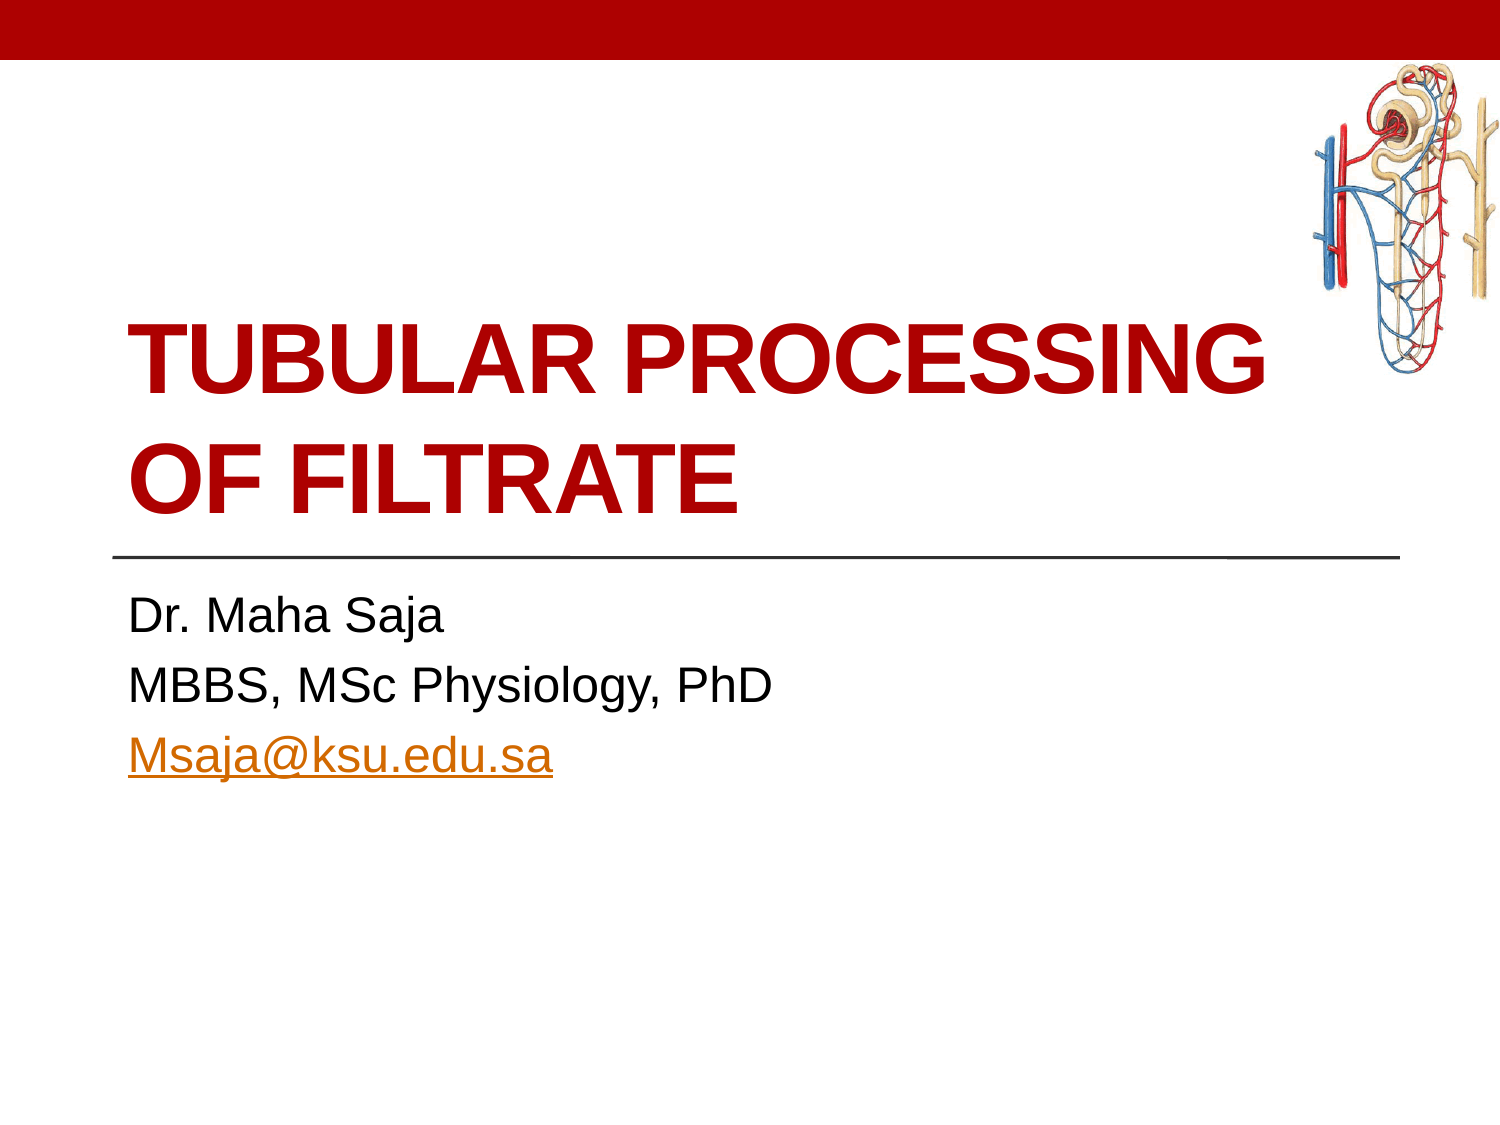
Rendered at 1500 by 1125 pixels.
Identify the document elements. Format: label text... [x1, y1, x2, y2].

subtitle Dr. Maha Saja MBBS, MSc Physiology, PhD Msaja@ksu.edu.sa [112, 575, 1163, 863]
picture [1312, 62, 1500, 376]
title Tubular processing of filtrate [112, 224, 1400, 542]
